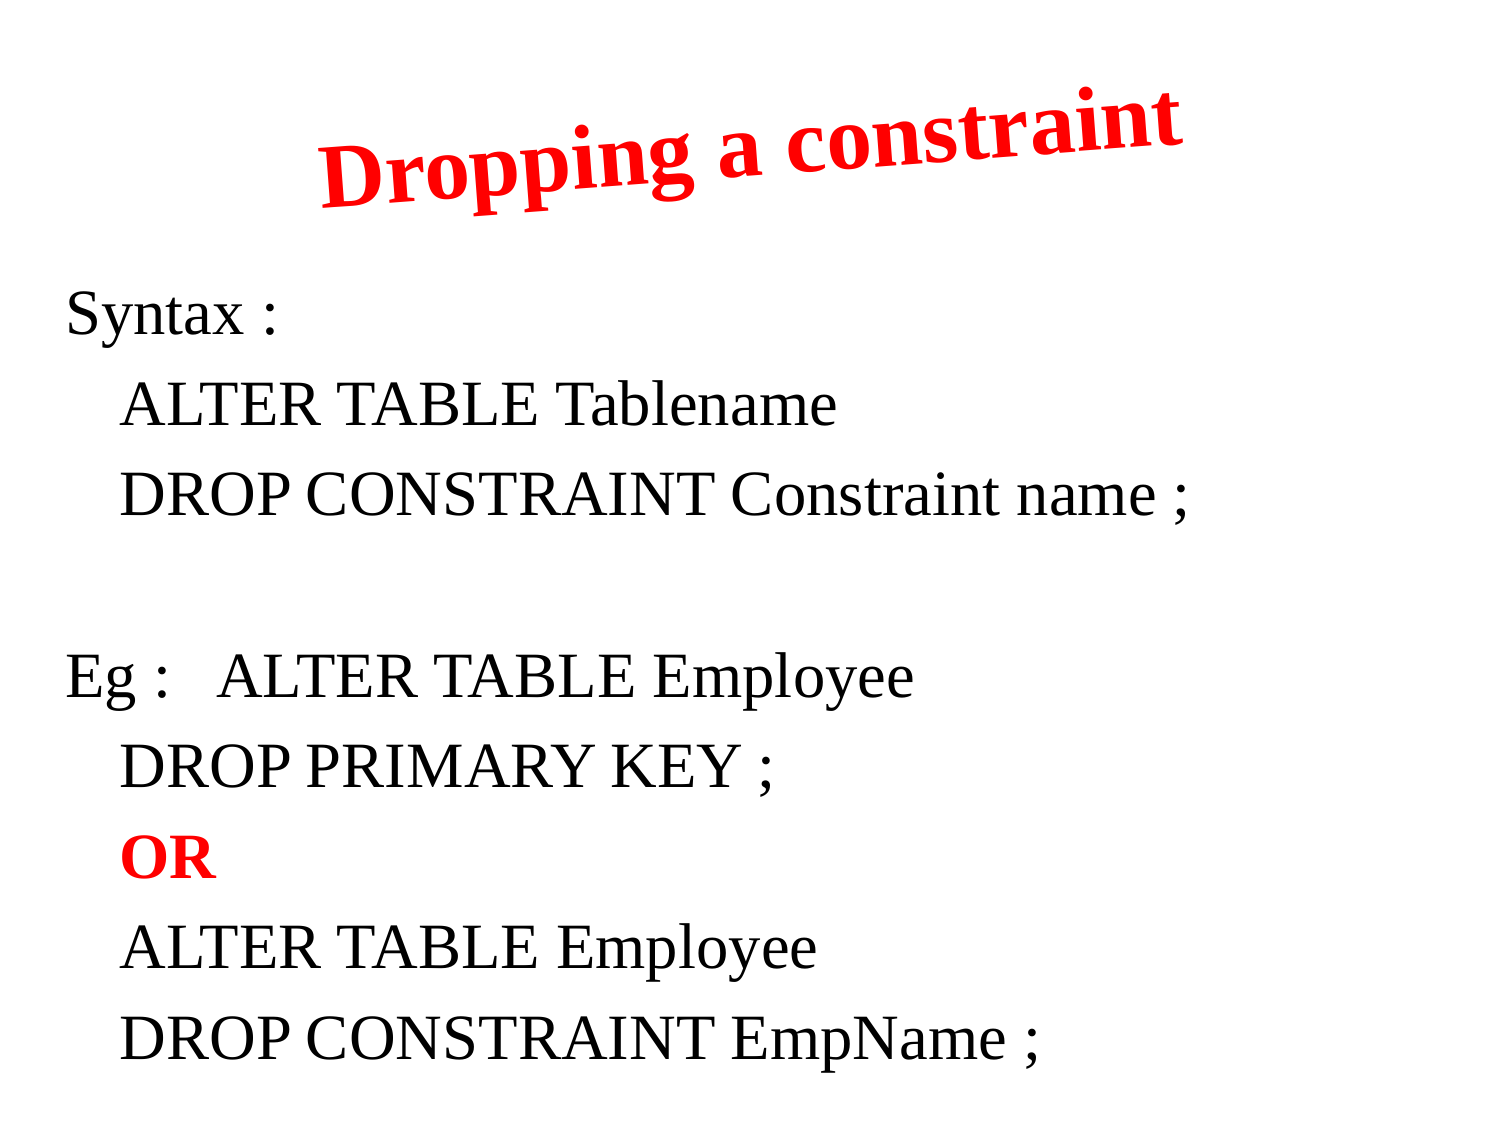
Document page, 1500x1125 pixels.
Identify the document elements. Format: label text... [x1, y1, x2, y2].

list Syntax : ALTER TABLE Tablename DROP CONSTRAINT Constraint name ; Eg : ALTER TABLE Employee DROP PRIMARY KEY ; OR ALTER TABLE Employee DROP CONSTRAINT EmpName ; [50, 262, 1425, 1088]
title Dropping a constraint [69, 0, 1431, 262]
